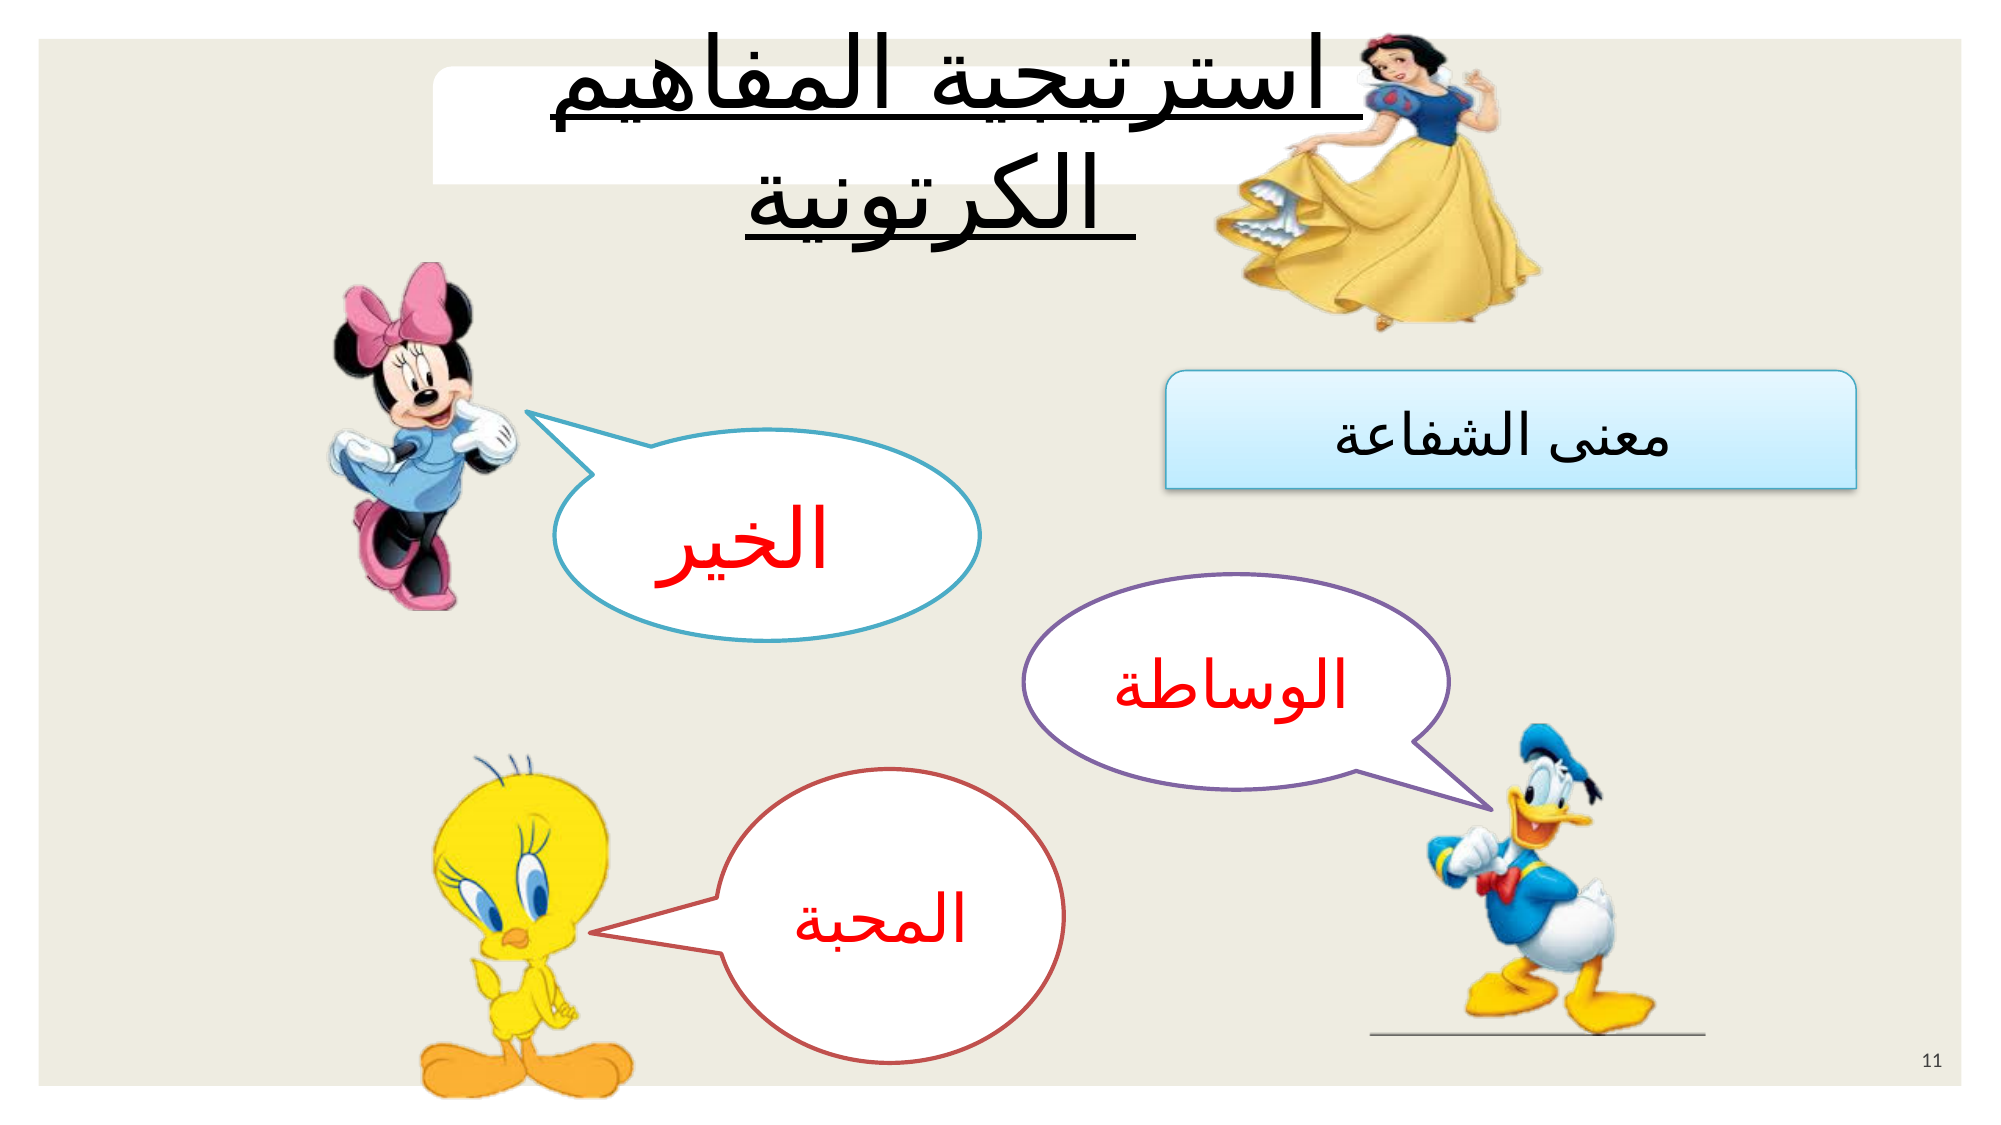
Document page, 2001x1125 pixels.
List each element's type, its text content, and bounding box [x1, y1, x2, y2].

picture [1141, 27, 1615, 336]
picture [222, 261, 575, 614]
text_box الخير [580, 424, 982, 643]
slide_number 11 [1717, 1034, 1958, 1080]
picture [373, 716, 684, 1114]
text_box معنى الشفاعة [1165, 369, 1858, 490]
text_box المحبة [689, 766, 1066, 1066]
picture [1342, 720, 1734, 1036]
text_box استرتيجية المفاهيم الكرتونية [430, 64, 1136, 187]
text_box الوساطة [1021, 572, 1451, 792]
